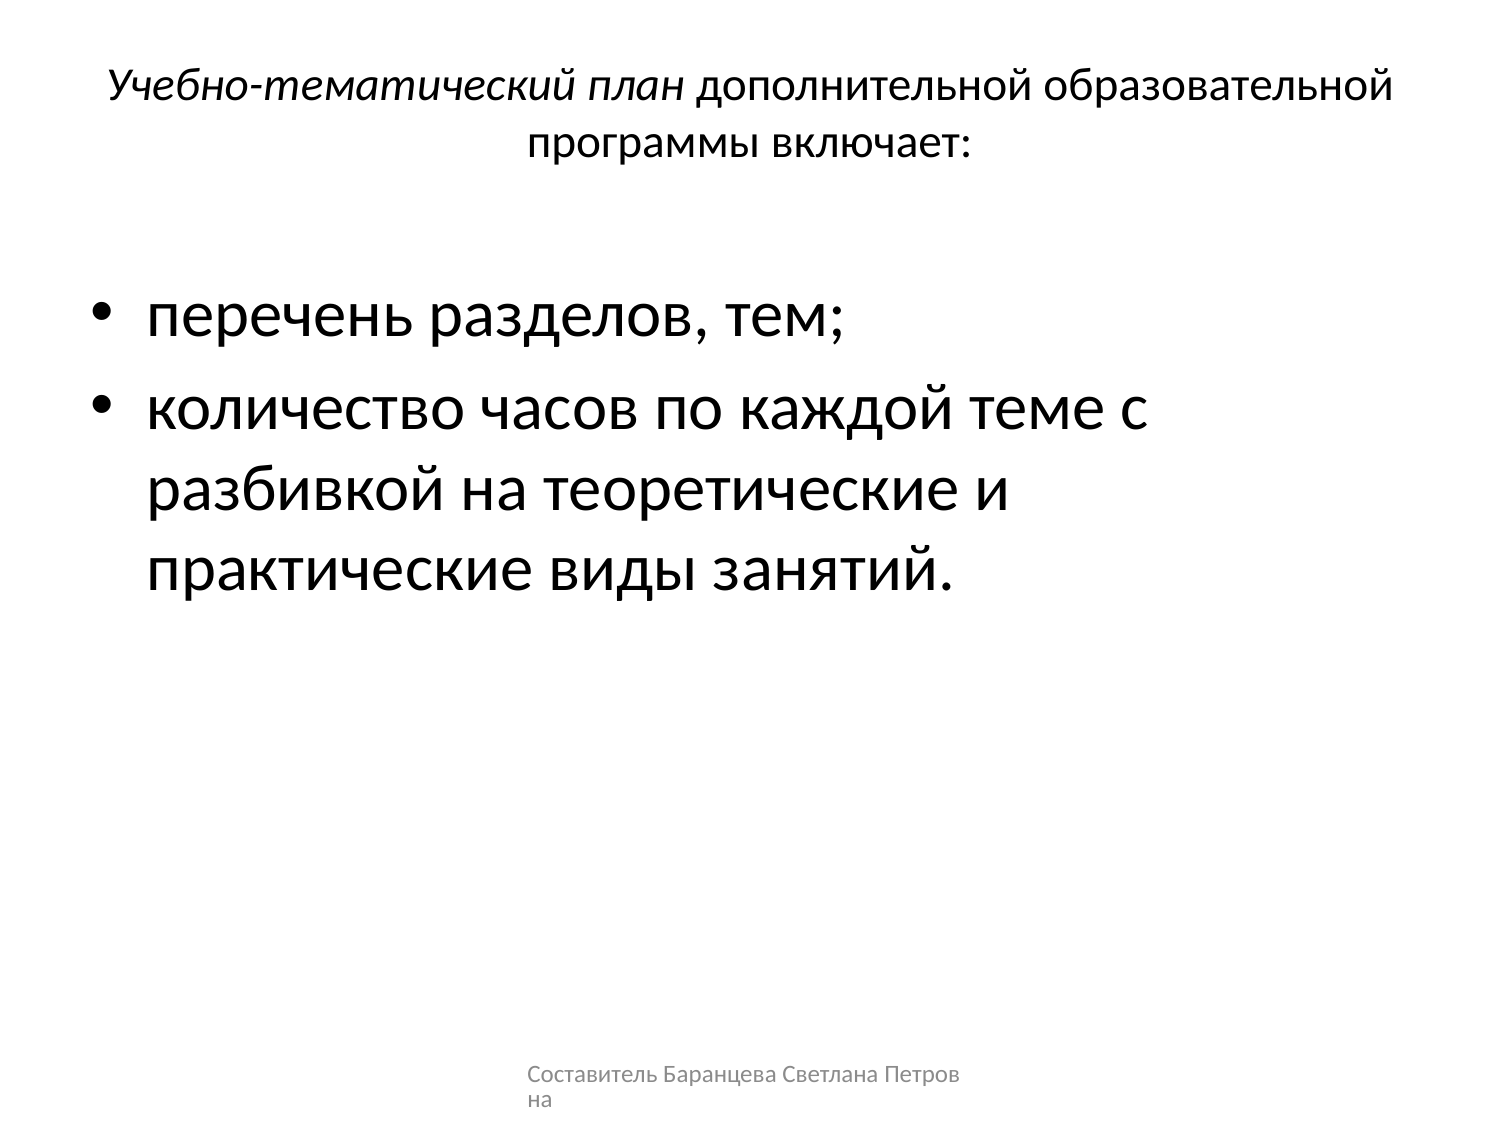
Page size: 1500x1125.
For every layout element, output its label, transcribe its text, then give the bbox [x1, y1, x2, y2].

list перечень разделов, тем; количество часов по каждой теме с разбивкой на теоретические и практические виды занятий. [75, 262, 1425, 1005]
footer Составитель Баранцева Светлана Петровна [512, 1042, 988, 1103]
title Учебно-тематический план дополнительной образовательной программы включает: [75, 45, 1425, 233]
